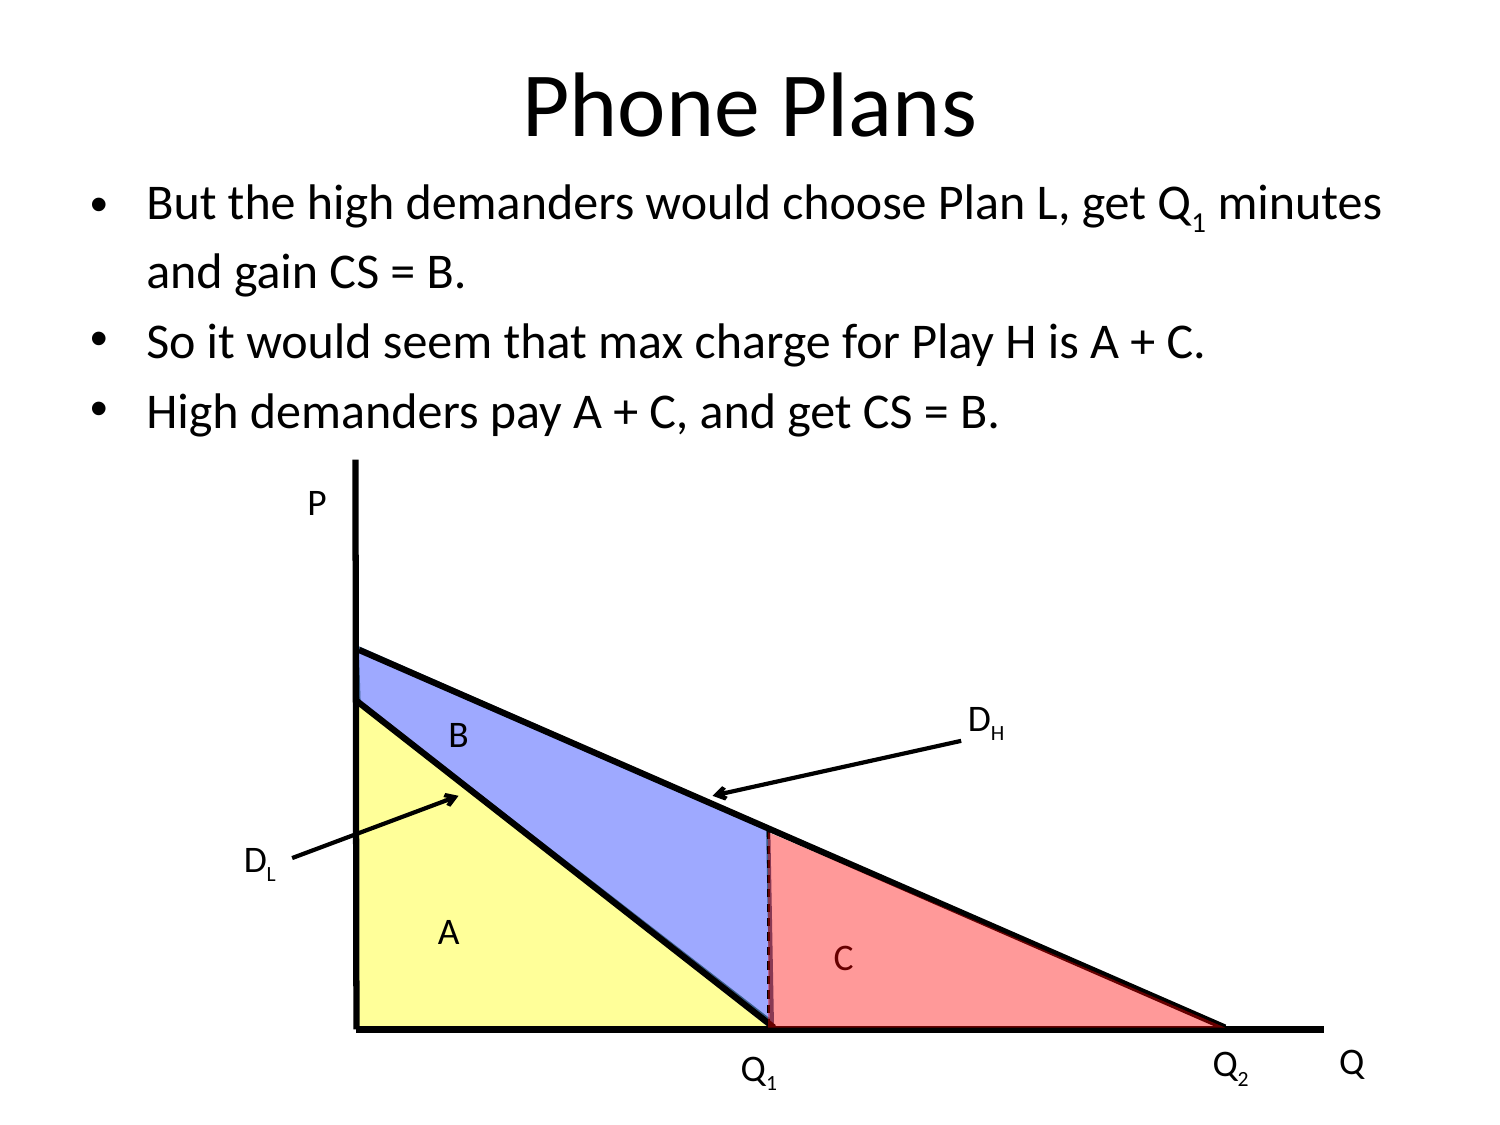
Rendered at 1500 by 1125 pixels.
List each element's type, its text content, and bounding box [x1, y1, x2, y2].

text_box Q1 [725, 1038, 792, 1102]
title Phone Plans [12, 24, 1488, 175]
text_box DL [228, 827, 291, 894]
text_box P [292, 470, 342, 530]
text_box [358, 649, 1226, 1028]
text_box Q2 [1197, 1038, 1264, 1098]
list But the high demanders would choose Plan L, get Q1 minutes and gain CS = B. So it would seem that max charge for Play H is A + C. High demanders pay A + C, and get CS = B. [75, 175, 1425, 1005]
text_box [291, 795, 459, 859]
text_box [355, 699, 775, 1028]
text_box Q [1324, 1029, 1380, 1090]
